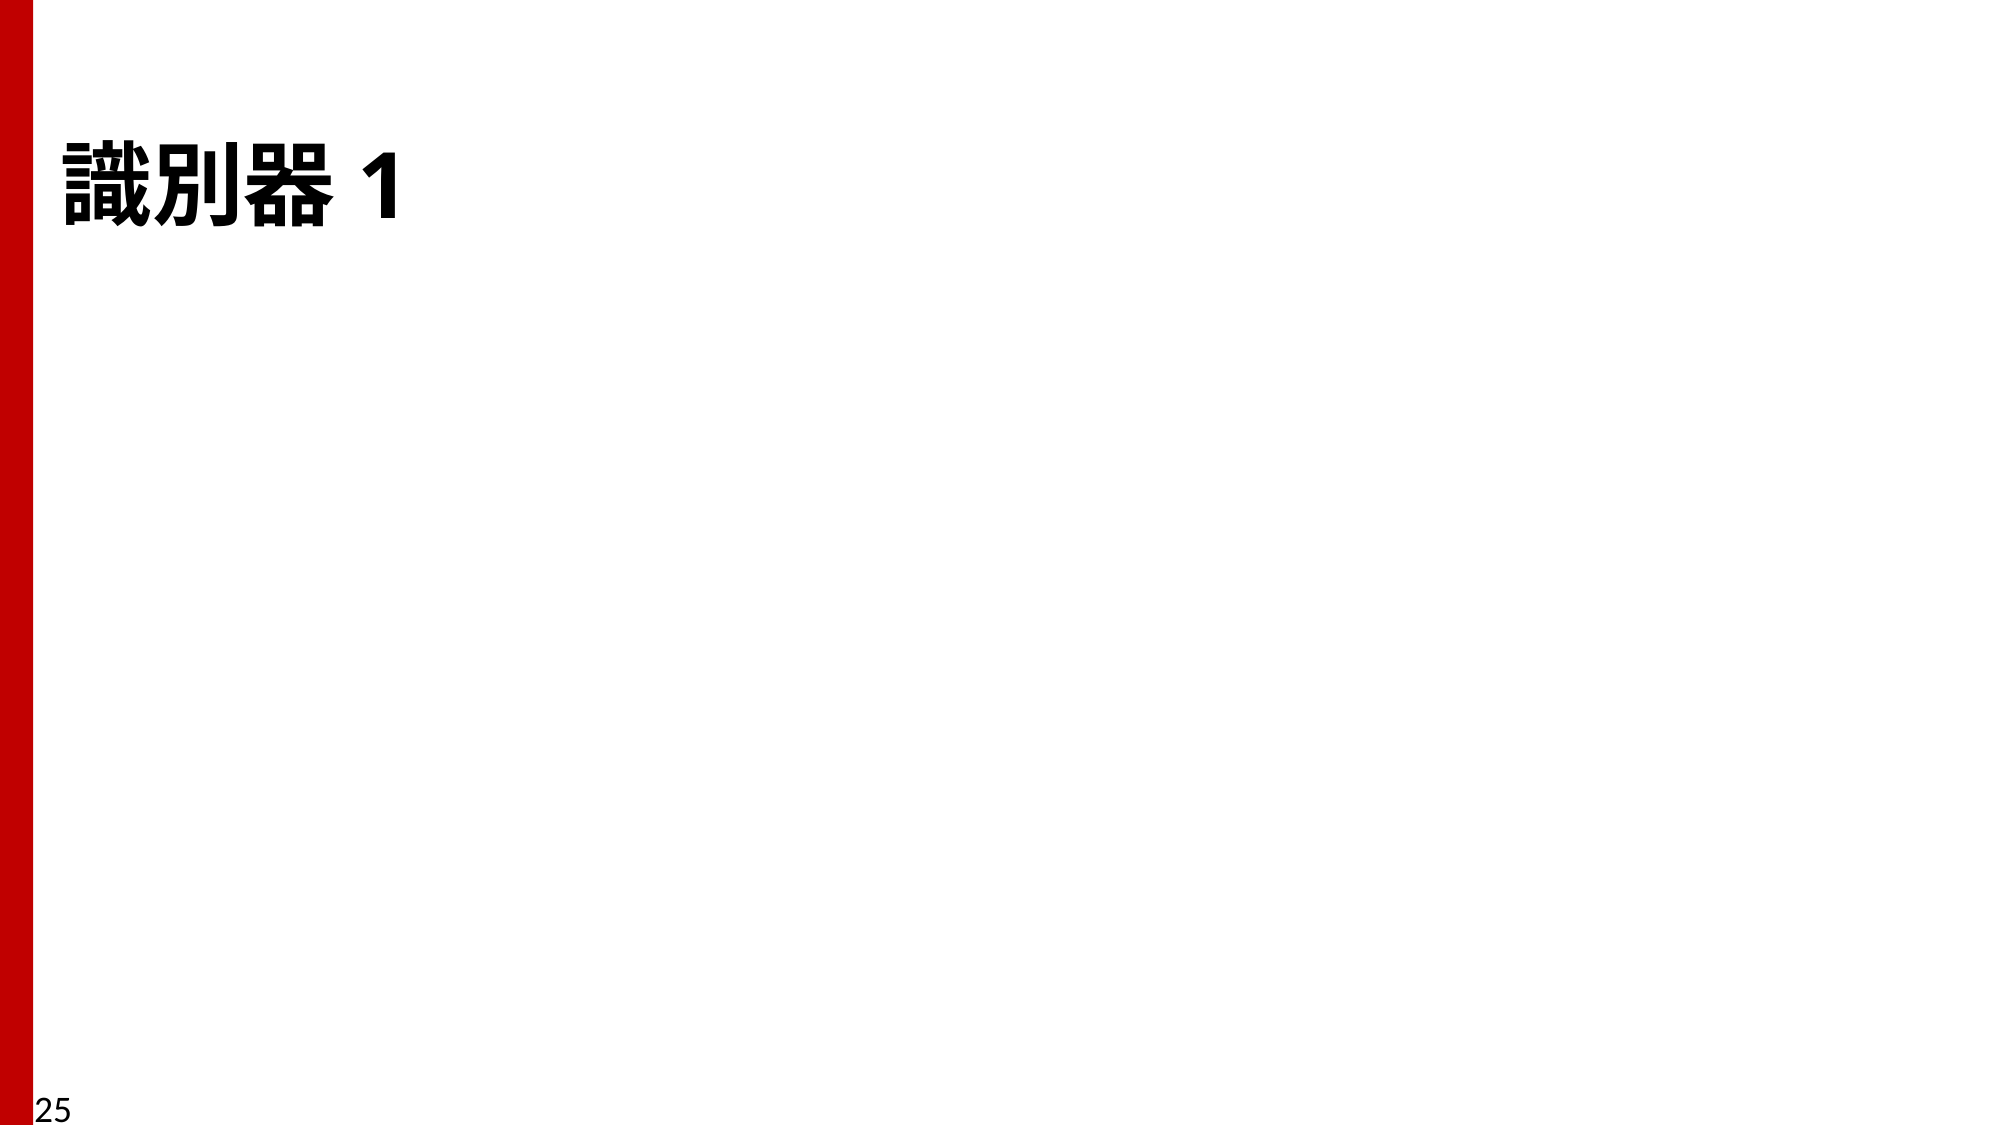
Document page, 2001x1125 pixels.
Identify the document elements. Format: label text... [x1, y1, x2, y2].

title 識別器1 [45, 128, 1967, 249]
slide_number 25 [19, 1077, 470, 1125]
